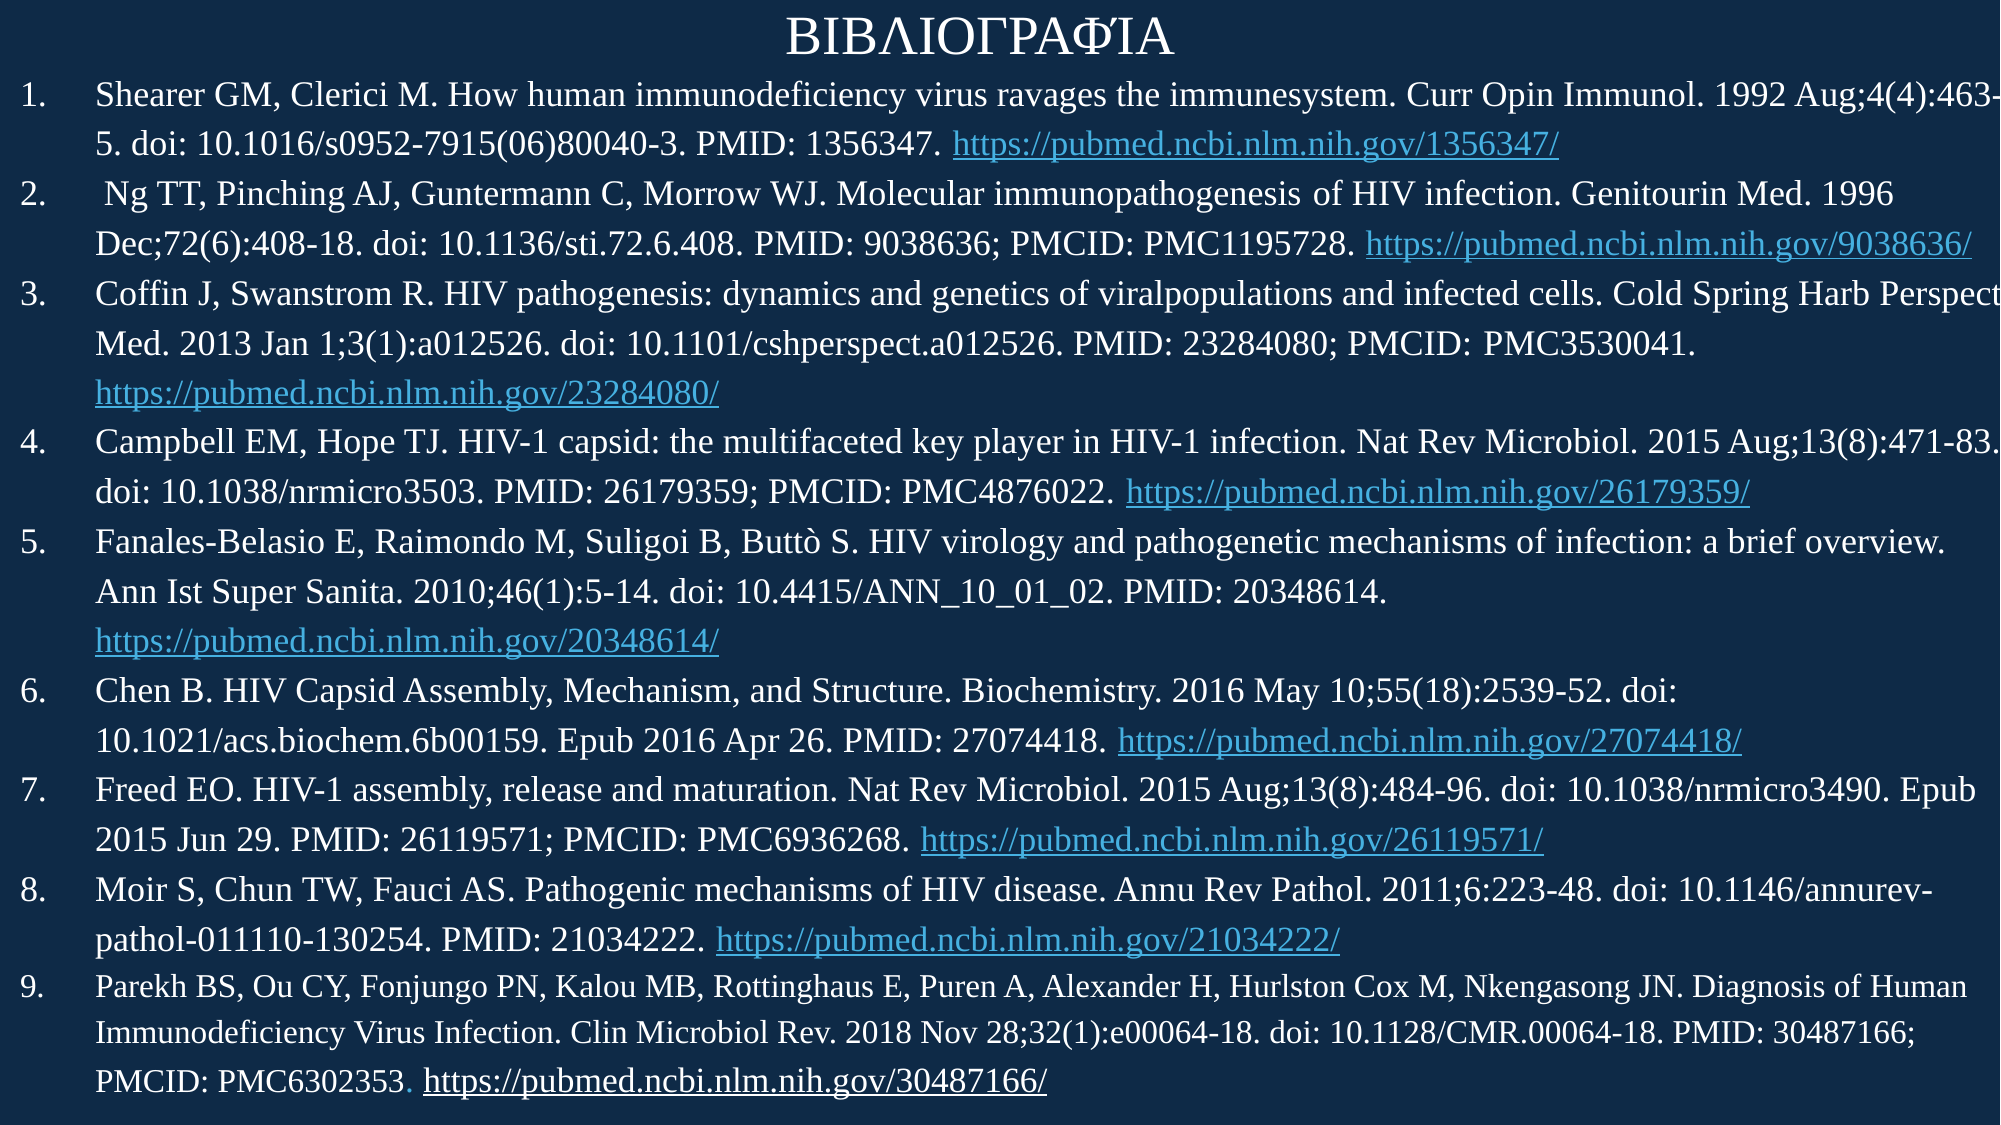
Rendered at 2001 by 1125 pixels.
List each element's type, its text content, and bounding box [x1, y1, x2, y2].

text_box [69, 902, 1611, 999]
text_box Shearer GM, Clerici M. How human immunodeficiency virus ravages the immunesystem. Curr Opin Immunol. 1992 Aug;4(4):463-5. doi: 10.1016/s0952-7915(06)80040-3. PMID: 1356347. https://pubmed.ncbi.nlm.nih.gov/1356347/ Ng TT, Pinching AJ, Guntermann C, Morrow WJ. Molecular immunopathogenesis of HIV infection. Genitourin Med. 1996 Dec;72(6):408-18. doi: 10.1136/sti.72.6.408. PMID: 9038636; PMCID: PMC1195728. https://pubmed.ncbi.nlm.nih.gov/9038636/ Coffin J, Swanstrom R. HIV pathogenesis: dynamics and genetics of viralpopulations and infected cells. Cold Spring Harb Perspect Med. 2013 Jan 1;3(1):a012526. doi: 10.1101/cshperspect.a012526. PMID: 23284080; PMCID: PMC3530041. https://pubmed.ncbi.nlm.nih.gov/23284080/ Campbell EM, Hope TJ. HIV-1 capsid: the multifaceted key player in HIV-1 infection. Nat Rev Microbiol. 2015 Aug;13(8):471-83. doi: 10.1038/nrmicro3503. PMID: 26179359; PMCID: PMC4876022. https://pubmed.ncbi.nlm.nih.gov/26179359/ Fanales-Belasio E, Raimondo M, Suligoi B, Buttò S. HIV virology and pathogenetic mechanisms of infection: a brief overview. Ann Ist Super Sanita. 2010;46(1):5-14. doi: 10.4415/ANN_10_01_02. PMID: 20348614. https://pubmed.ncbi.nlm.nih.gov/20348614/ Chen B. HIV Capsid Assembly, Mechanism, and Structure. Biochemistry. 2016 May 10;55(18):2539-52. doi: 10.1021/acs.biochem.6b00159. Epub 2016 Apr 26. PMID: 27074418. https://pubmed.ncbi.nlm.nih.gov/27074418/ Freed EO. HIV-1 assembly, release and maturation. Nat Rev Microbiol. 2015 Aug;13(8):484-96. doi: 10.1038/nrmicro3490. Epub 2015 Jun 29. PMID: 26119571; PMCID: PMC6936268. https://pubmed.ncbi.nlm.nih.gov/26119571/ Moir S, Chun TW, Fauci AS. Pathogenic mechanisms of HIV disease. Annu Rev Pathol. 2011;6:223-48. doi: 10.1146/annurev-pathol-011110-130254. PMID: 21034222. https://pubmed.ncbi.nlm.nih.gov/21034222/ Parekh BS, Ou CY, Fonjungo PN, Kalou MB, Rottinghaus E, Puren A, Alexander H, Hurlston Cox M, Nkengasong JN. Diagnosis of Human Immunodeficiency Virus Infection. Clin Microbiol Rev. 2018 Nov 28;32(1):e00064-18. doi: 10.1128/CMR.00064-18. PMID: 30487166; PMCID: PMC6302353. https://pubmed.ncbi.nlm.nih.gov/30487166/ . [0, 0, 2000, 951]
